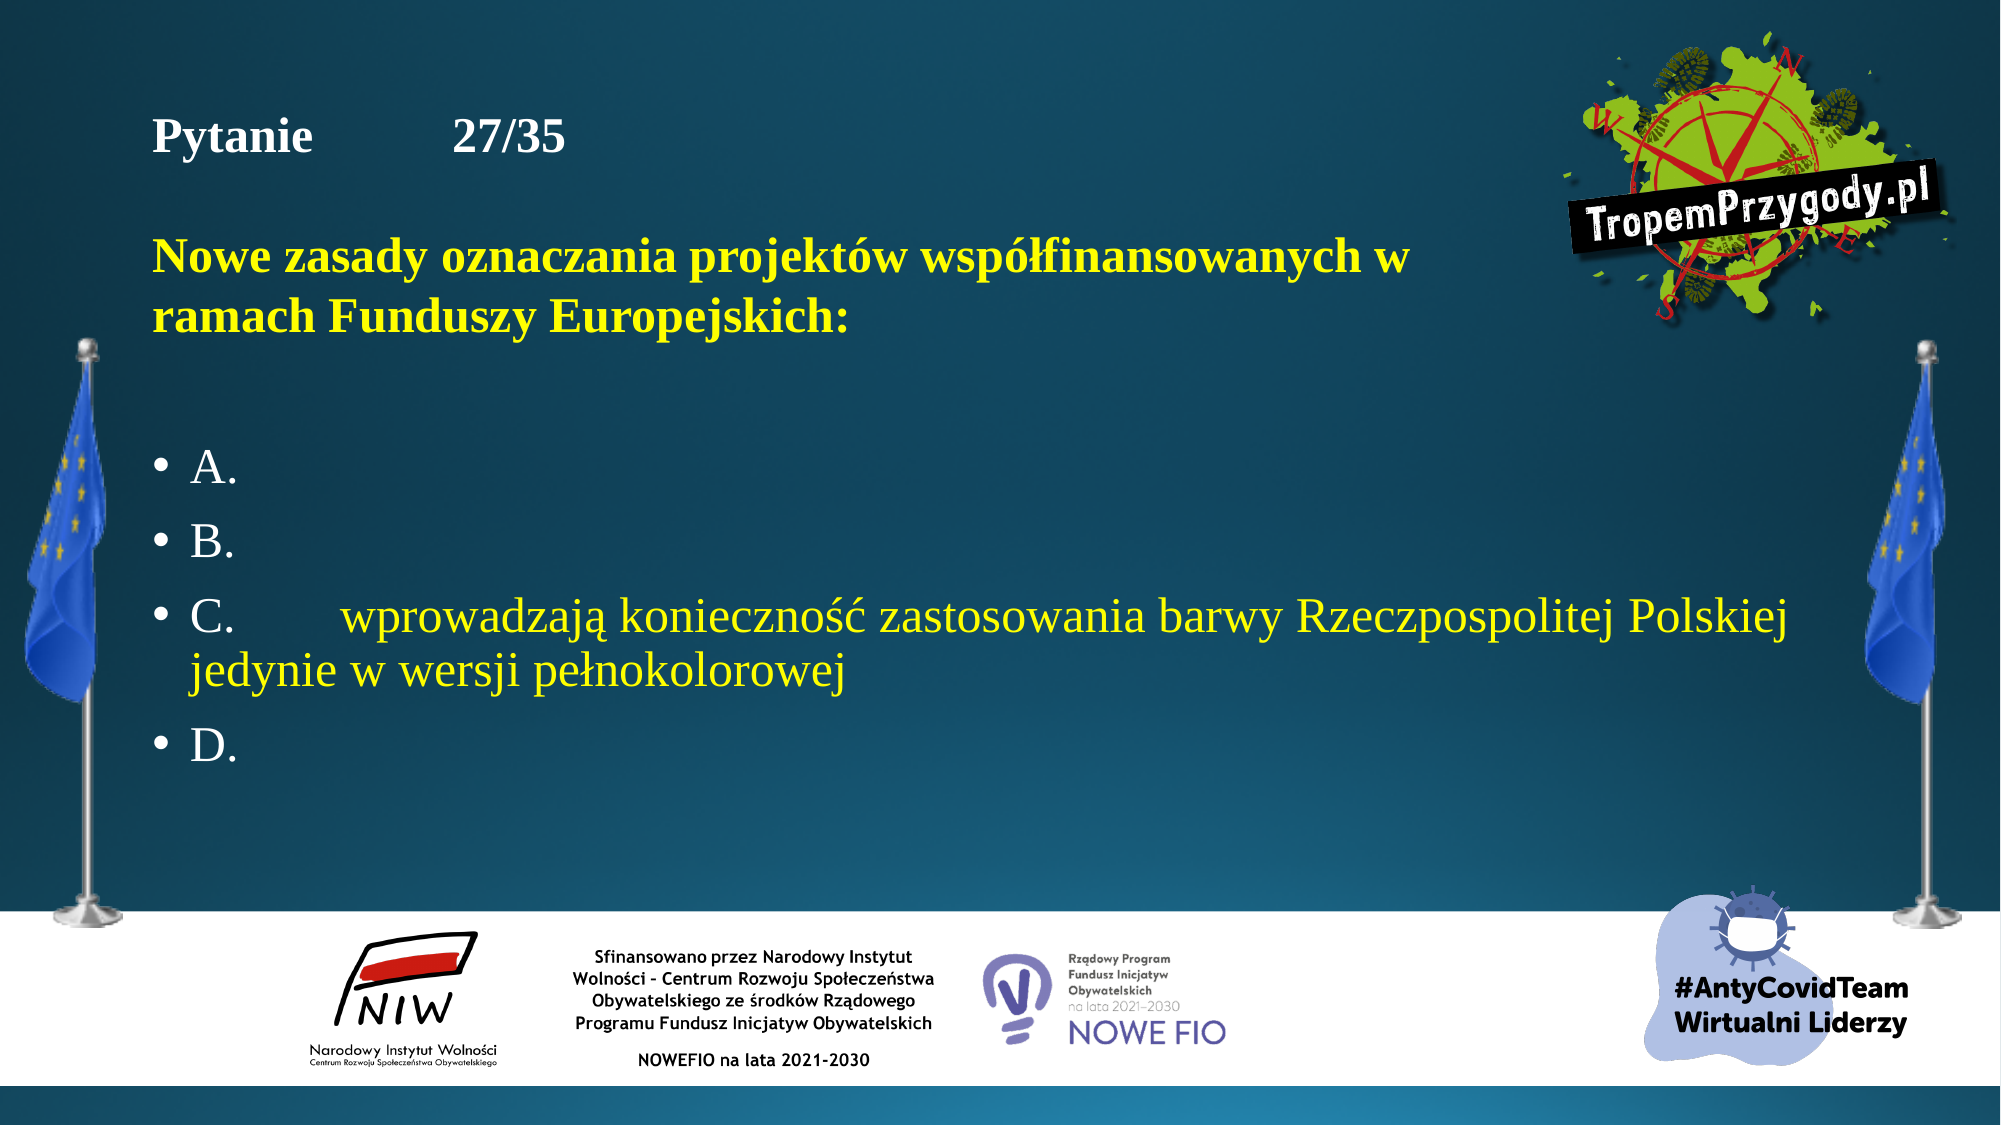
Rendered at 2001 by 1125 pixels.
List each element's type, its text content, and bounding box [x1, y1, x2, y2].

title Pytanie 27/35 Nowe zasady oznaczania projektów współfinansowanych w ramach Funduszy Europejskich: [137, 95, 1564, 416]
list A. B. C. wprowadzają konieczność zastosowania barwy Rzeczpospolitej Polskiej jedynie w wersji pełnokolorowej D. [137, 432, 1863, 887]
picture [0, 0, 2001, 1125]
